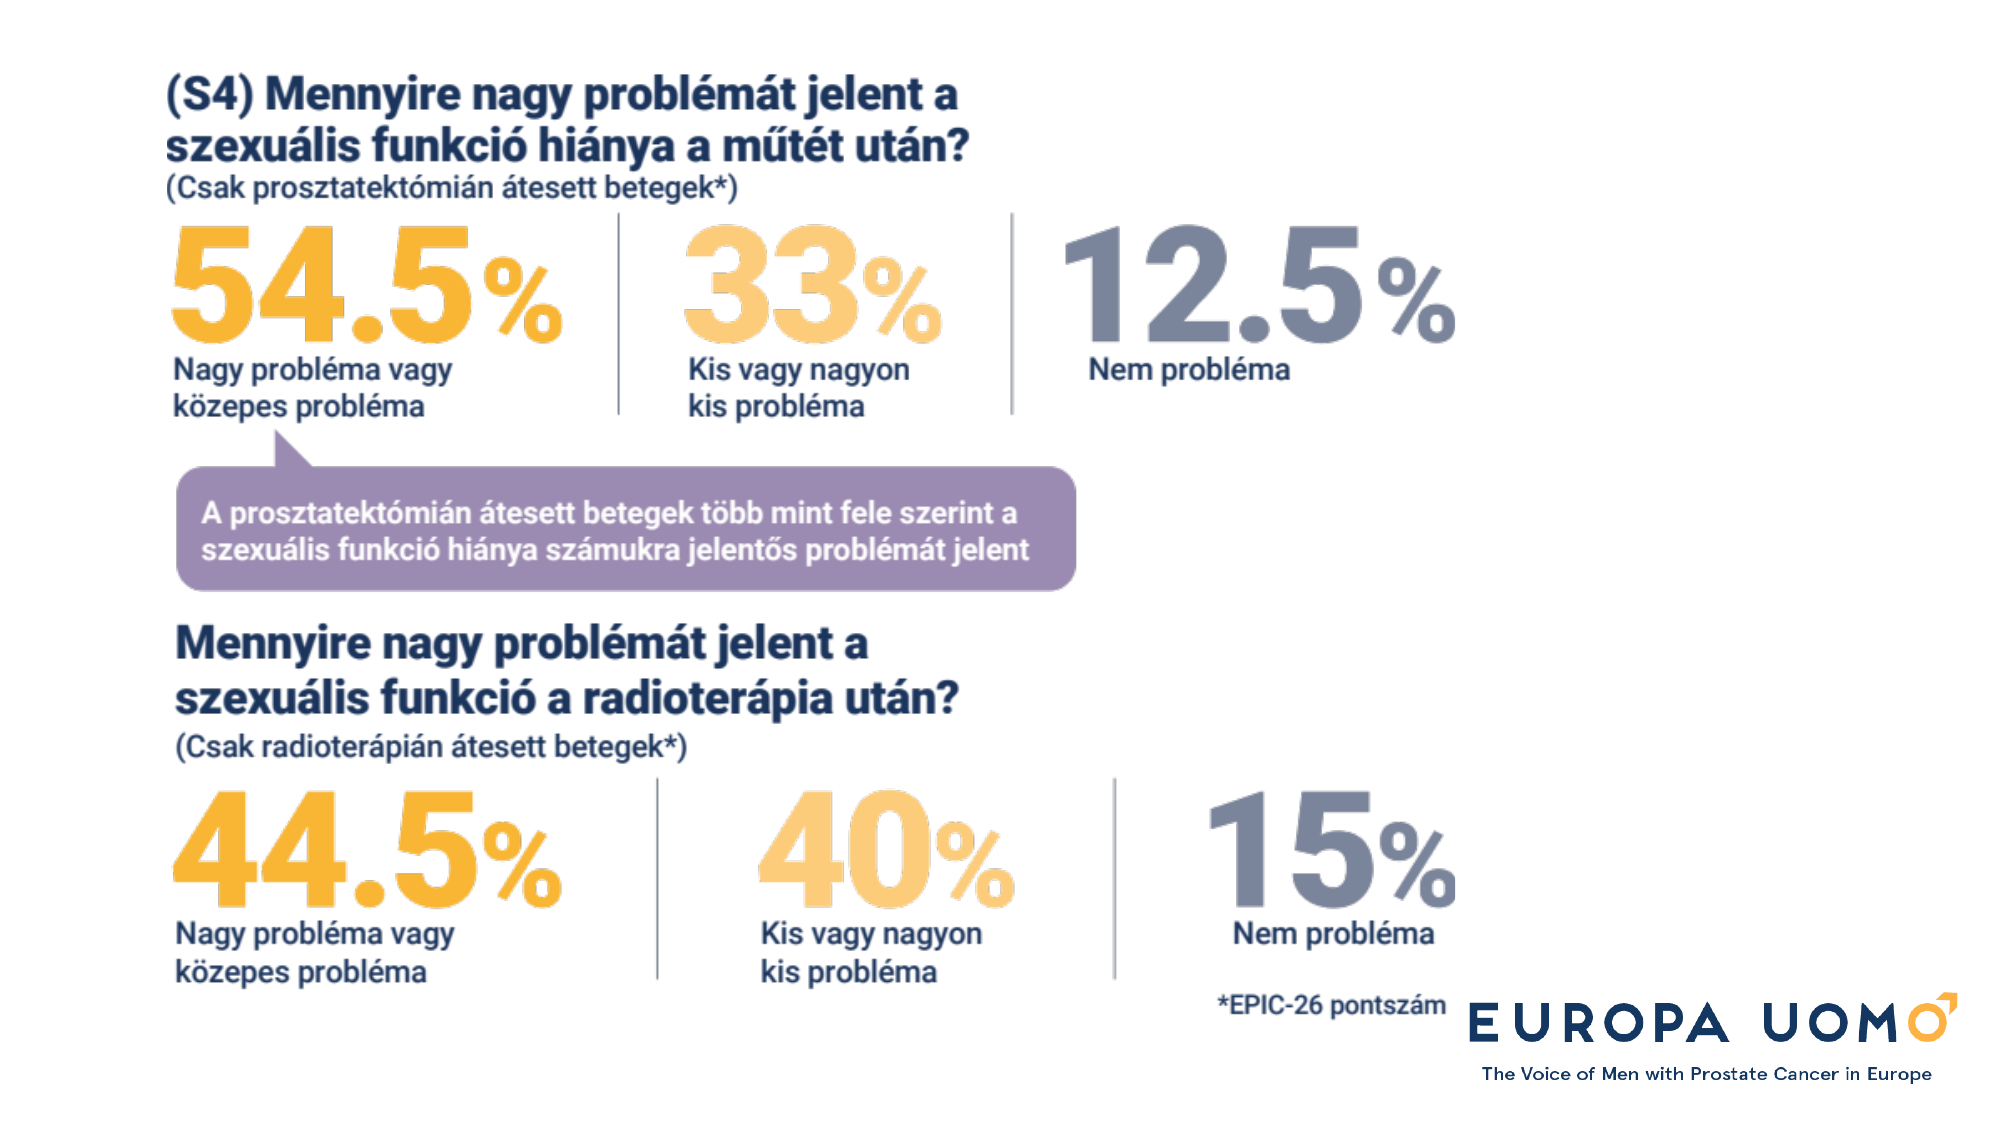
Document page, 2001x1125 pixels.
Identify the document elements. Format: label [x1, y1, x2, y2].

picture [167, 68, 1958, 1085]
